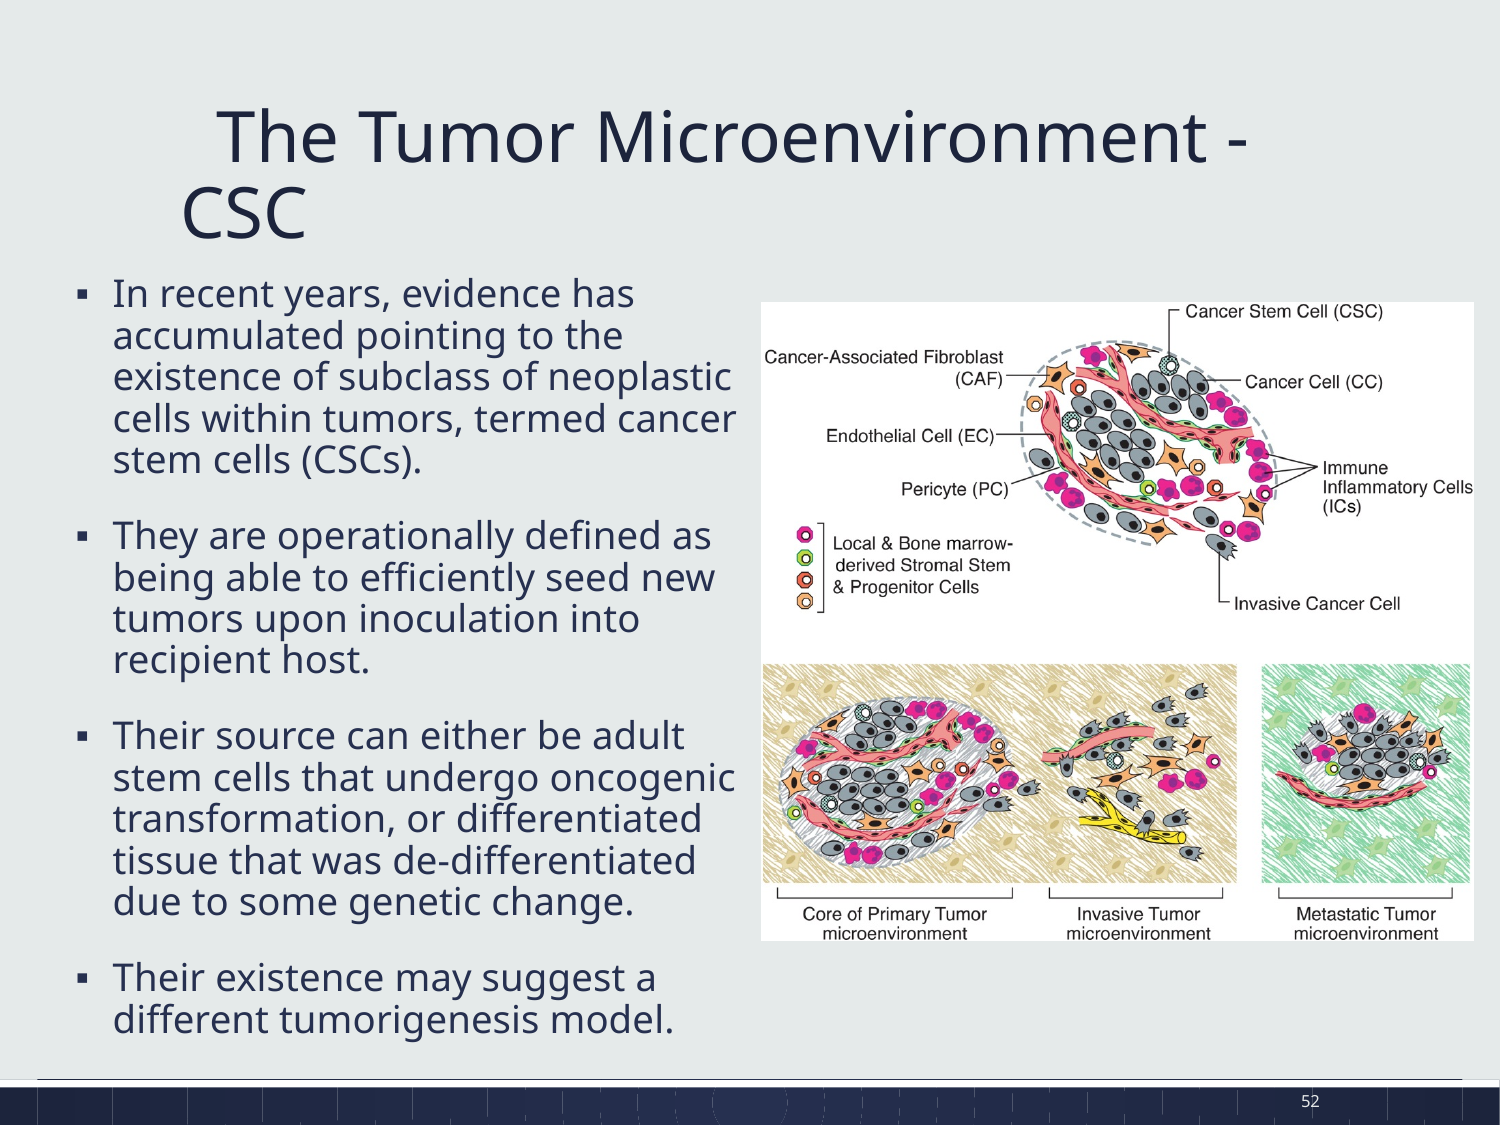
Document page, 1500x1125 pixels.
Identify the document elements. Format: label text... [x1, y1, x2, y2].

picture [761, 302, 1474, 941]
title The Tumor Microenvironment - CSC [165, 76, 1335, 279]
slide_number 52 [1256, 1083, 1336, 1122]
list In recent years, evidence has accumulated pointing to the existence of subclass of neoplastic cells within tumors, termed cancer stem cells (CSCs). They are operationally defined as being able to efficiently seed new tumors upon inoculation into recipient host. Their source can either be adult stem cells that undergo oncogenic transformation, or differentiated tissue that was de-differentiated due to some genetic change. Their existence may suggest a different tumorigenesis model. [53, 267, 762, 1059]
